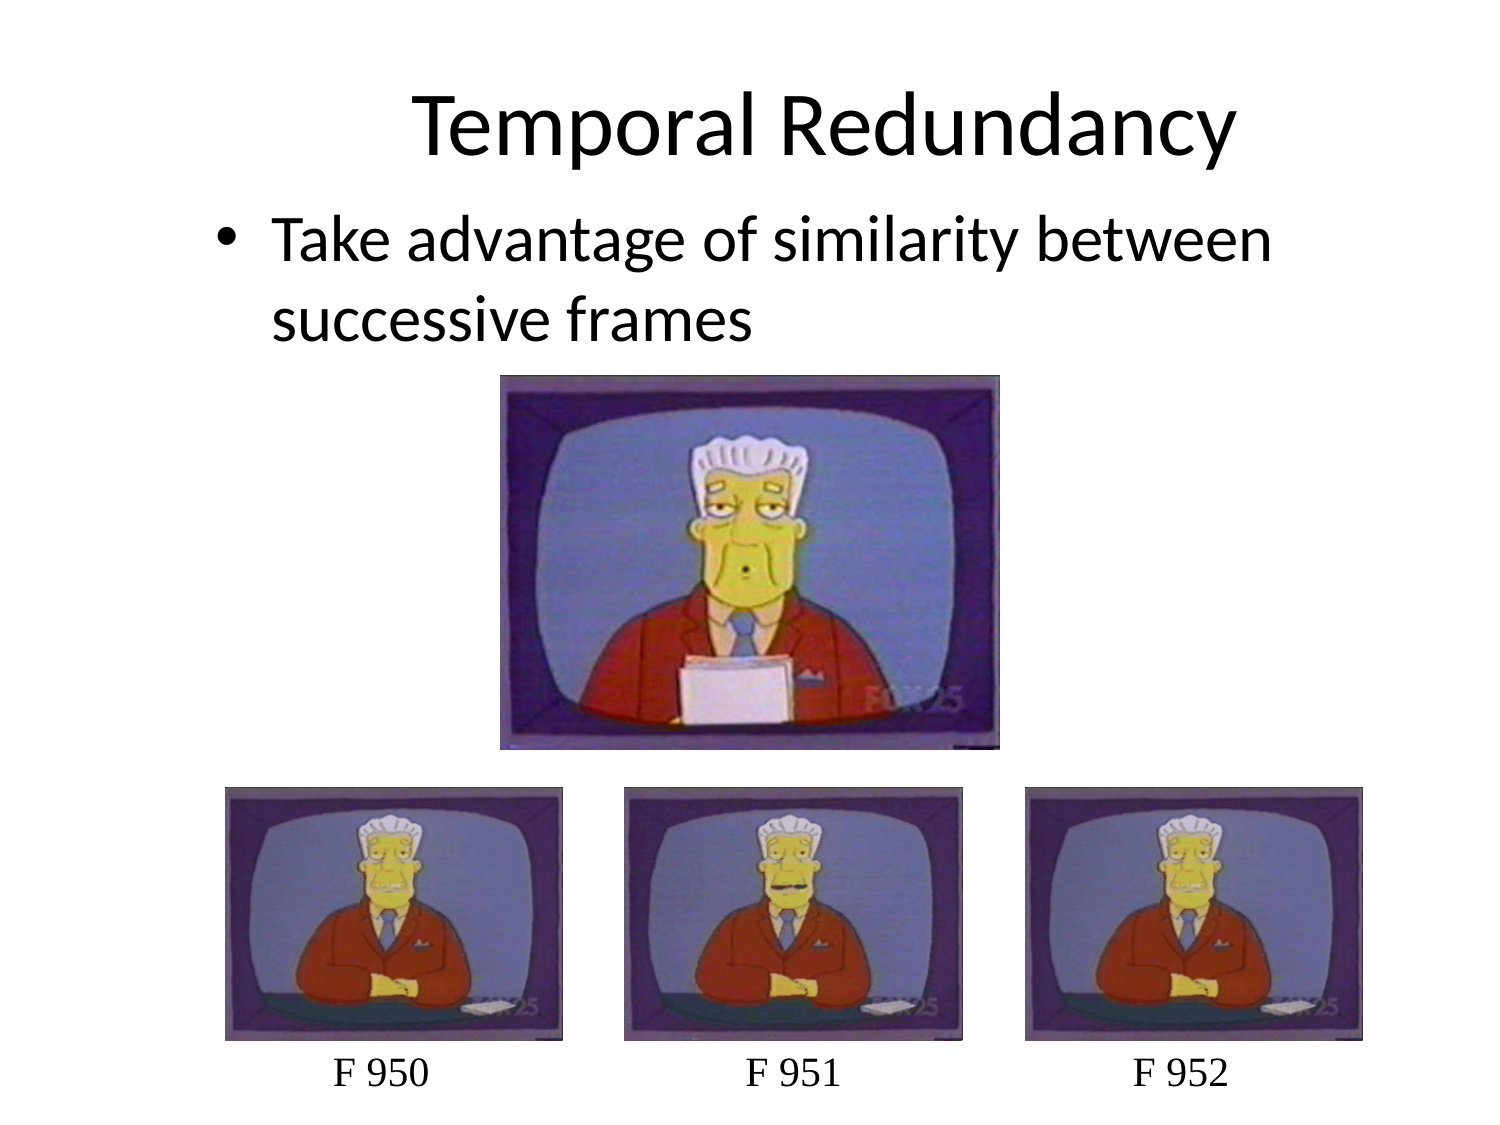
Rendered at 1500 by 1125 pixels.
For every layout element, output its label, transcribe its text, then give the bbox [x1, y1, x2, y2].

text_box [499, 374, 1001, 751]
list Take advantage of similarity between successive frames [200, 187, 1475, 388]
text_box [224, 787, 1363, 1104]
title Temporal Redundancy [187, 24, 1463, 213]
